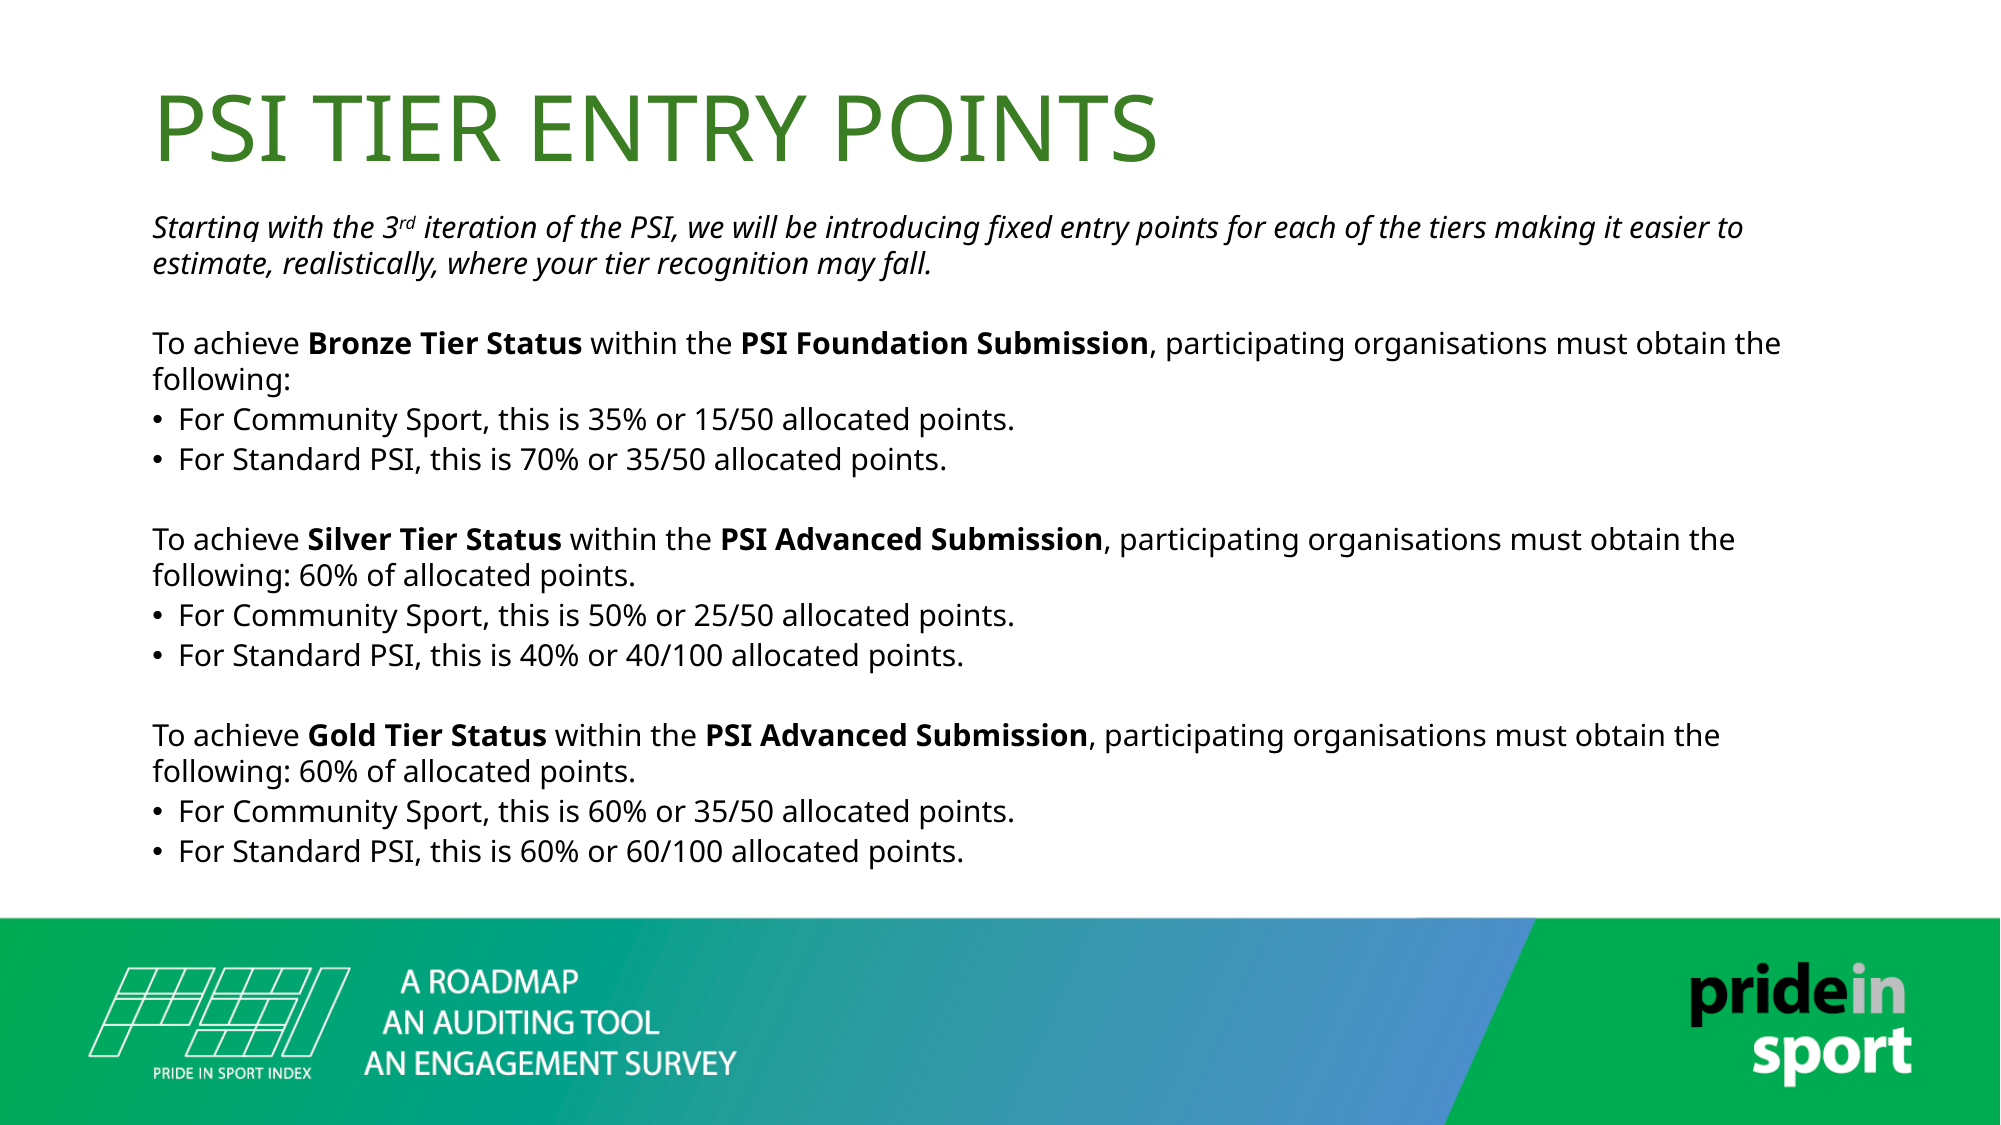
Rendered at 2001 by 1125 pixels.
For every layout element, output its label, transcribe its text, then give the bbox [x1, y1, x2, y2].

list Starting with the 3rd iteration of the PSI, we will be introducing fixed entry points for each of the tiers making it easier to estimate, realistically, where your tier recognition may fall. To achieve Bronze Tier Status within the PSI Foundation Submission, participating organisations must obtain the following: For Community Sport, this is 35% or 15/50 allocated points. For Standard PSI, this is 70% or 35/50 allocated points. To achieve Silver Tier Status within the PSI Advanced Submission, participating organisations must obtain the following: 60% of allocated points. For Community Sport, this is 50% or 25/50 allocated points. For Standard PSI, this is 40% or 40/100 allocated points. To achieve Gold Tier Status within the PSI Advanced Submission, participating organisations must obtain the following: 60% of allocated points. For Community Sport, this is 60% or 35/50 allocated points. For Standard PSI, this is 60% or 60/100 allocated points. [137, 200, 1863, 883]
picture [0, 0, 2000, 1125]
title PSI Tier Entry Points [137, 59, 1863, 200]
